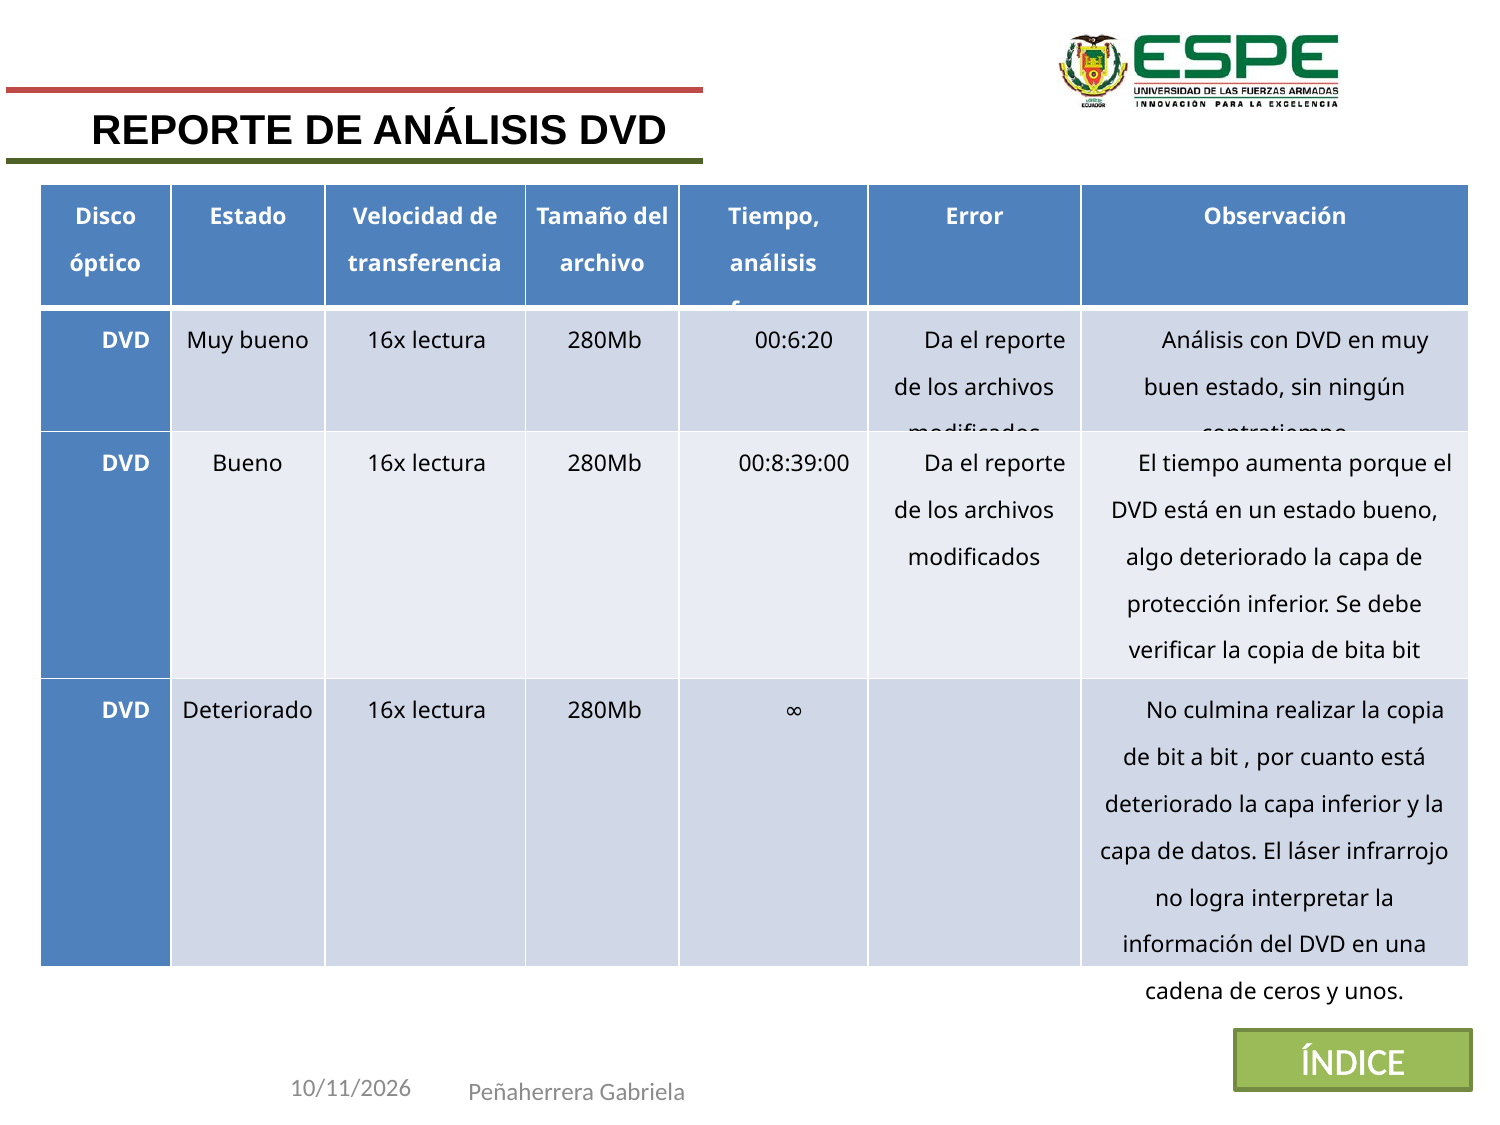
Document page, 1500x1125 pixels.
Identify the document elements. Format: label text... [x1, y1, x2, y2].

table_cell 16x lectura [326, 311, 525, 431]
table_cell Muy bueno [172, 311, 324, 431]
table_header Tiempo, análisis forense [680, 185, 867, 305]
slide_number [76, 1056, 427, 1116]
table_cell DVD [41, 432, 170, 678]
table_header Velocidad de transferencia [326, 185, 525, 305]
table_cell ∞ [680, 679, 867, 966]
table_cell 00:8:39:00 [680, 432, 867, 678]
table_cell Da el reporte de los archivos modificados [869, 311, 1080, 431]
table_cell Da el reporte de los archivos modificados [869, 432, 1080, 678]
table_cell Deteriorado [172, 679, 324, 966]
table_cell 16x lectura [326, 679, 525, 966]
table_cell No culmina realizar la copia de bit a bit , por cuanto está deteriorado la capa inferior y la capa de datos. El láser infrarrojo no logra interpretar la información del DVD en una cadena de ceros y unos. [1082, 679, 1468, 966]
table_cell DVD [41, 679, 170, 966]
table_header Disco óptico [41, 185, 170, 305]
table_cell [869, 679, 1080, 966]
table_cell Bueno [172, 432, 324, 678]
text_box Peñaherrera Gabriela [453, 1060, 929, 1120]
text_box REPORTE DE ANÁLISIS DVD [76, 98, 691, 160]
table_header Error [869, 185, 1080, 305]
picture [1056, 32, 1341, 112]
text_box ÍNDICE [1233, 1028, 1473, 1092]
table_cell 16x lectura [326, 432, 525, 678]
table_cell El tiempo aumenta porque el DVD está en un estado bueno, algo deteriorado la capa de protección inferior. Se debe verificar la copia de bita bit activando la técnica MD5 [1082, 432, 1468, 678]
table_header Estado [172, 185, 324, 305]
table_cell 00:6:20 [680, 311, 867, 431]
table_cell 280Mb [526, 432, 678, 678]
table_cell Análisis con DVD en muy buen estado, sin ningún contratiempo [1082, 311, 1468, 431]
table_cell 280Mb [526, 311, 678, 431]
table_header Tamaño del archivo [526, 185, 678, 305]
table_cell DVD [41, 311, 170, 431]
table_header Observación [1082, 185, 1468, 305]
table_cell 280Mb [526, 679, 678, 966]
